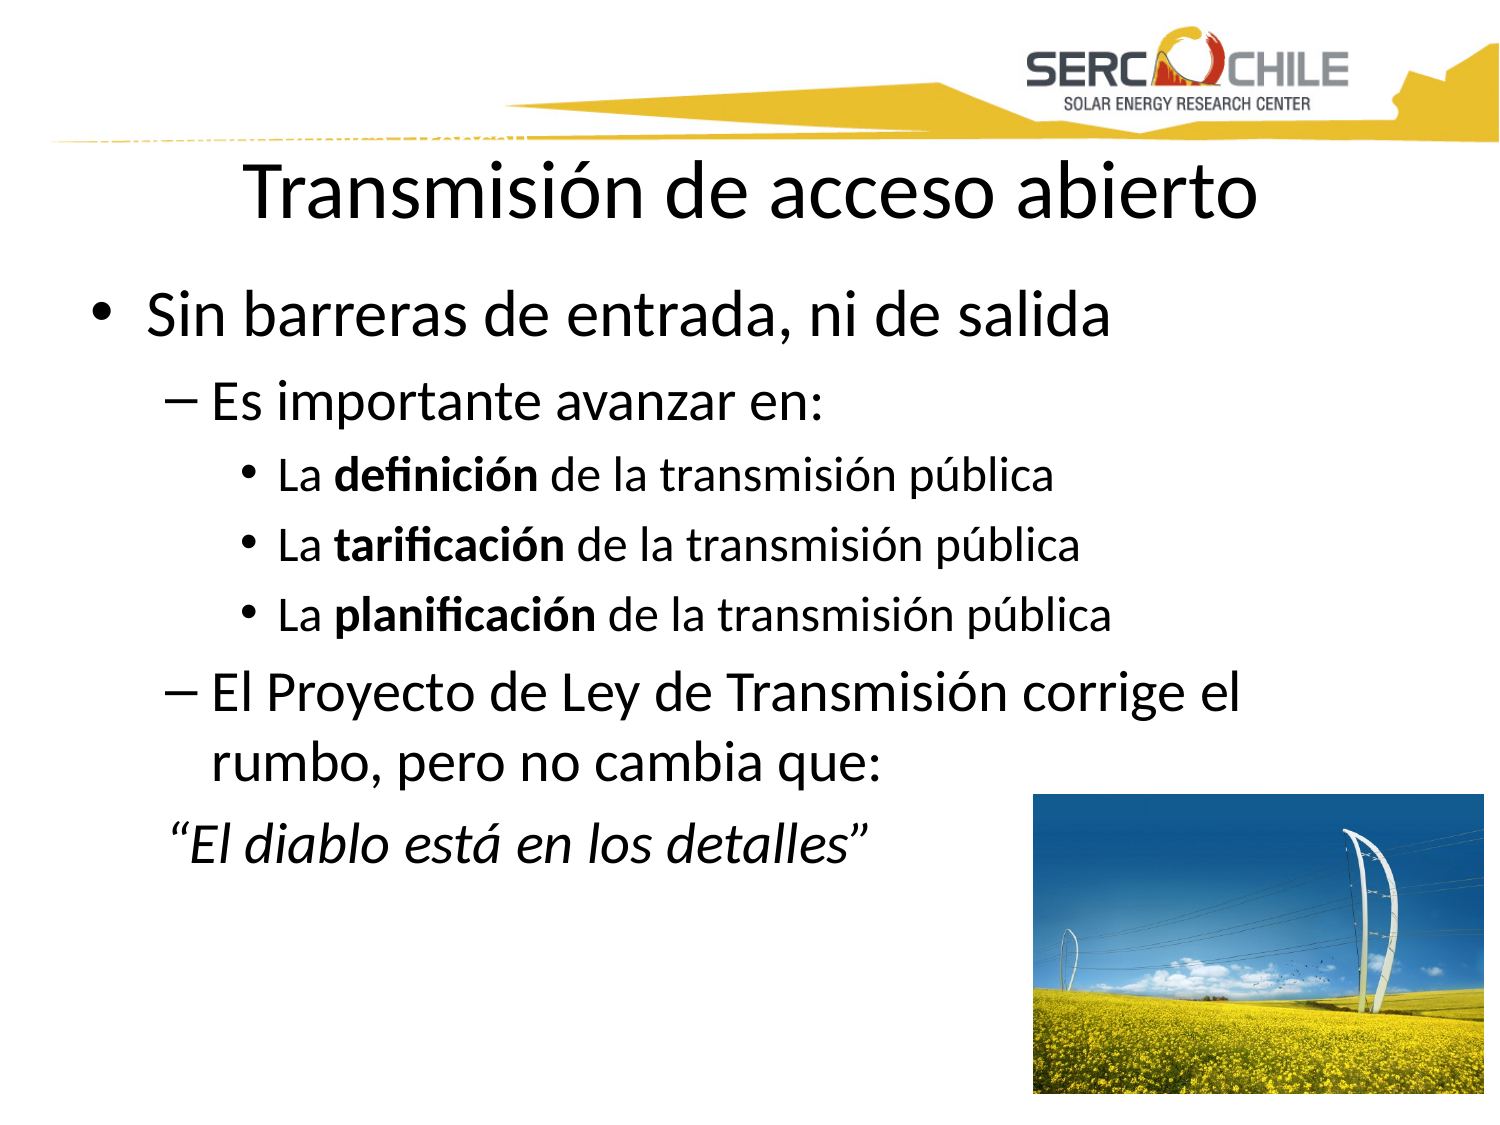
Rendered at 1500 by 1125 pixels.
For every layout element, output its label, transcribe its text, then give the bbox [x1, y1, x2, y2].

title Transmisión Pública (Troncal) [75, 45, 1425, 233]
picture [0, 0, 1500, 1125]
list Sin barreras de entrada, ni de salida Es importante avanzar en: La definición de la transmisión pública La tarificación de la transmisión pública La planificación de la transmisión pública El Proyecto de Ley de Transmisión corrige el rumbo, pero no cambia que: “El diablo está en los detalles” [75, 262, 1425, 1005]
text_box Transmisión de acceso abierto [76, 91, 1427, 279]
